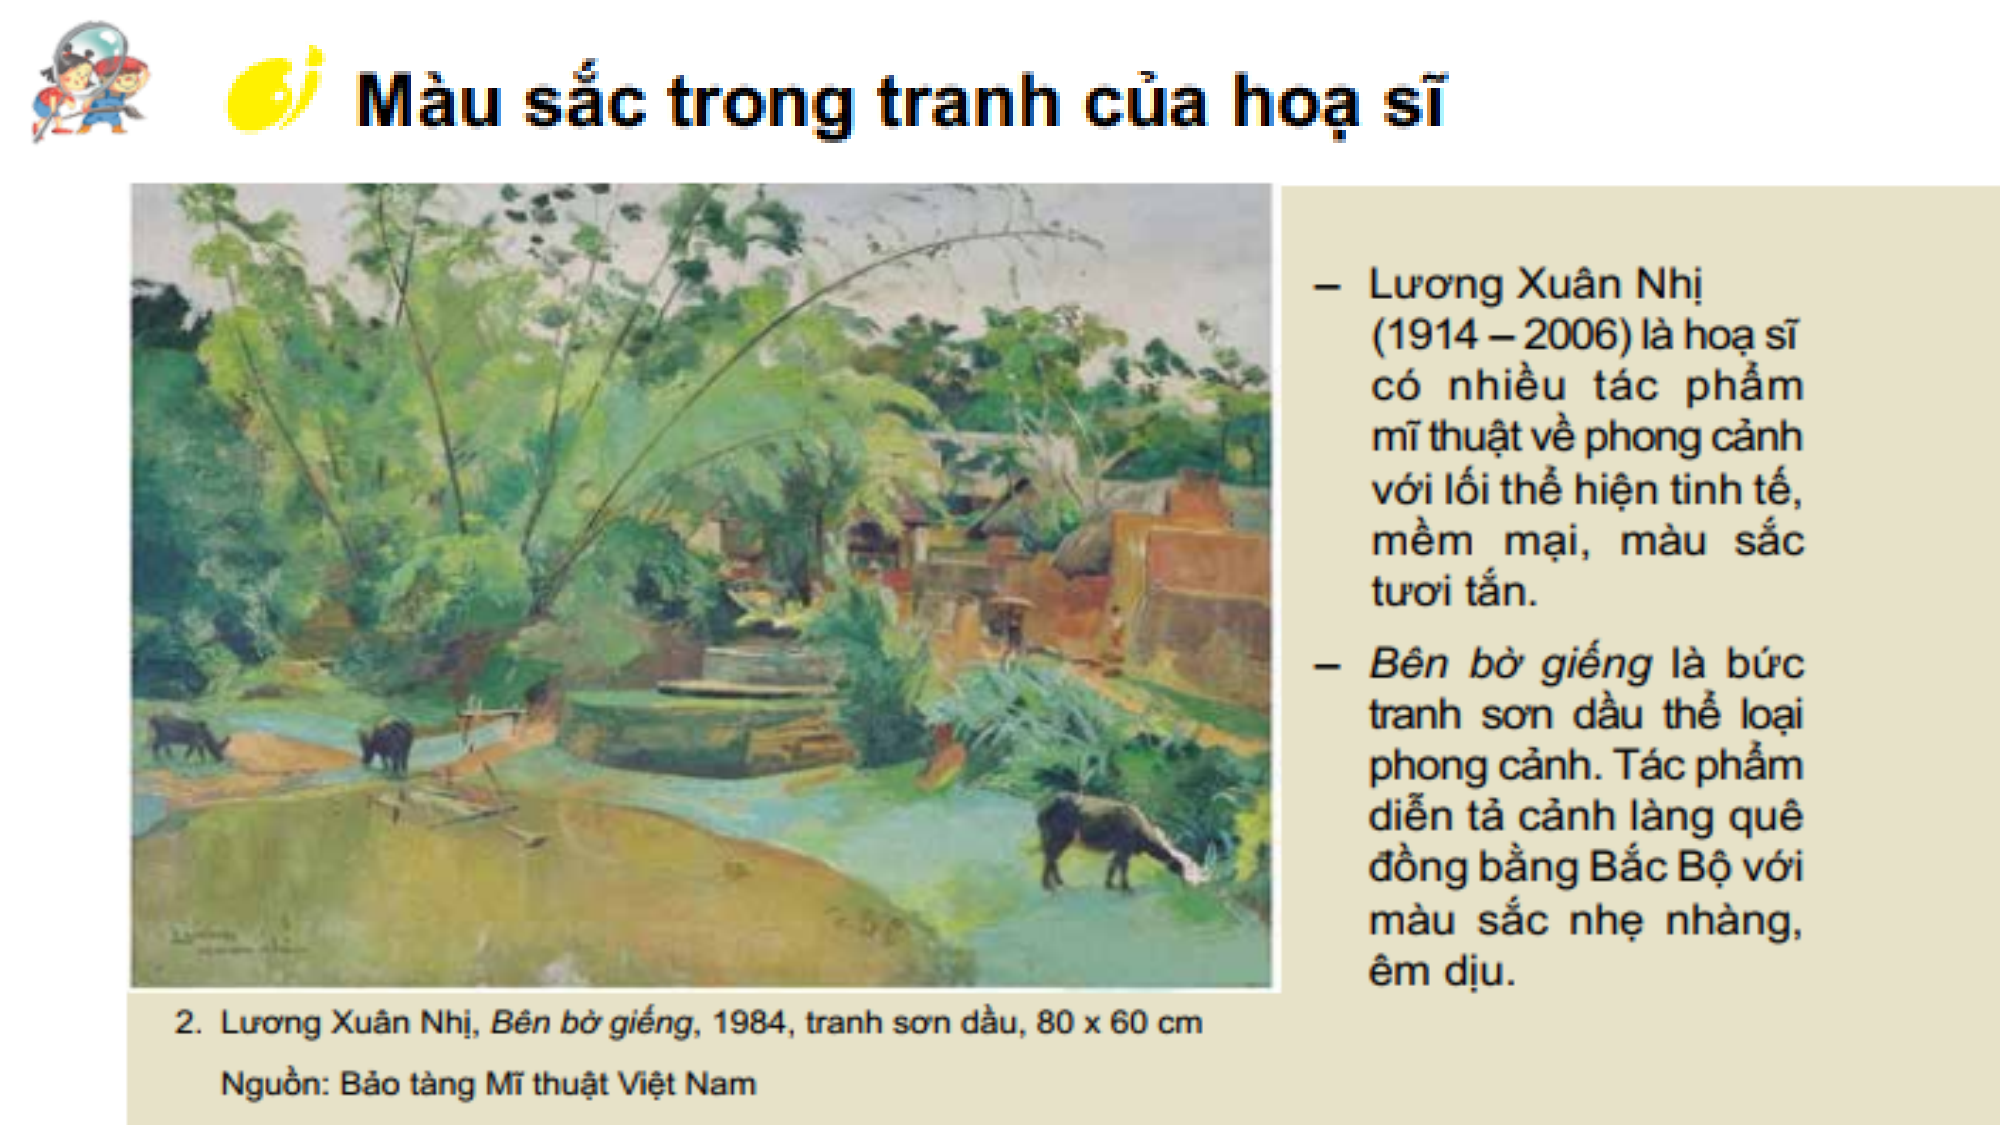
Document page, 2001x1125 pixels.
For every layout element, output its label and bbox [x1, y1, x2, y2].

list [130, 0, 1560, 168]
picture [3, 3, 2000, 1125]
